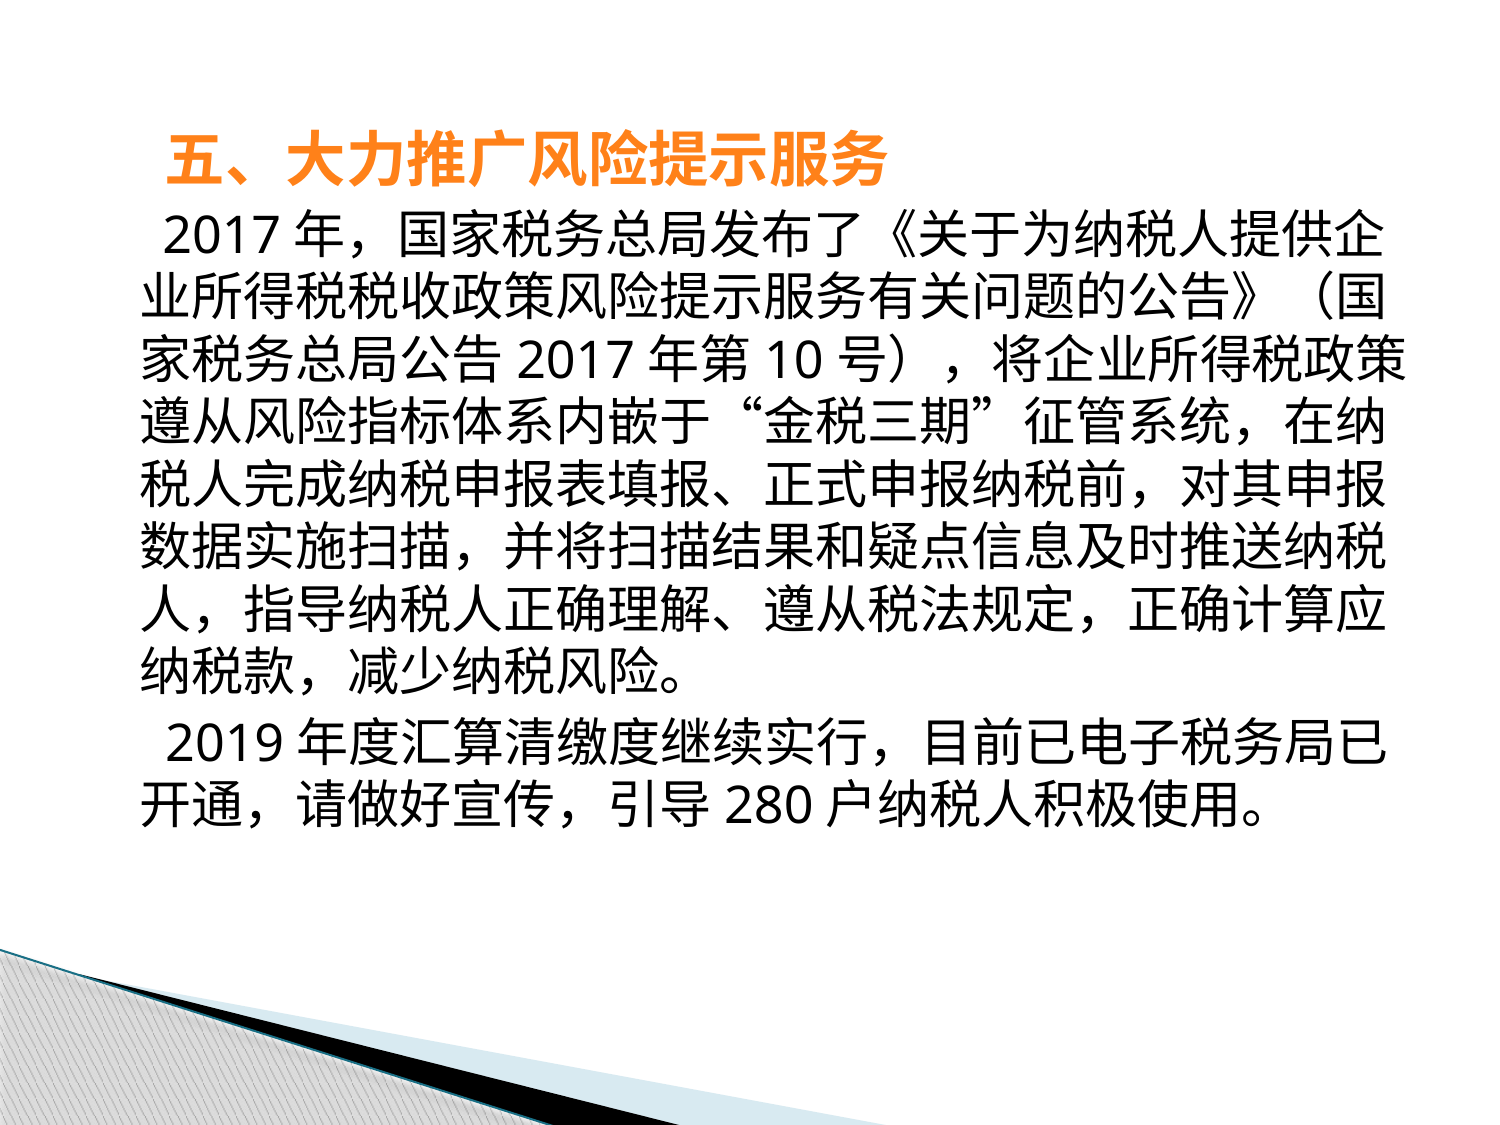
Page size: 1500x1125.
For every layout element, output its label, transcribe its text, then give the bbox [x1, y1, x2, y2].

list 五、大力推广风险提示服务 2017年，国家税务总局发布了《关于为纳税人提供企业所得税税收政策风险提示服务有关问题的公告》（国家税务总局公告2017年第10号），将企业所得税政策遵从风险指标体系内嵌于“金税三期”征管系统，在纳税人完成纳税申报表填报、正式申报纳税前，对其申报数据实施扫描，并将扫描结果和疑点信息及时推送纳税人，指导纳税人正确理解、遵从税法规定，正确计算应纳税款，减少纳税风险。 2019年度汇算清缴度继续实行，目前已电子税务局已开通，请做好宣传，引导280户纳税人积极使用。 [64, 54, 1436, 1036]
